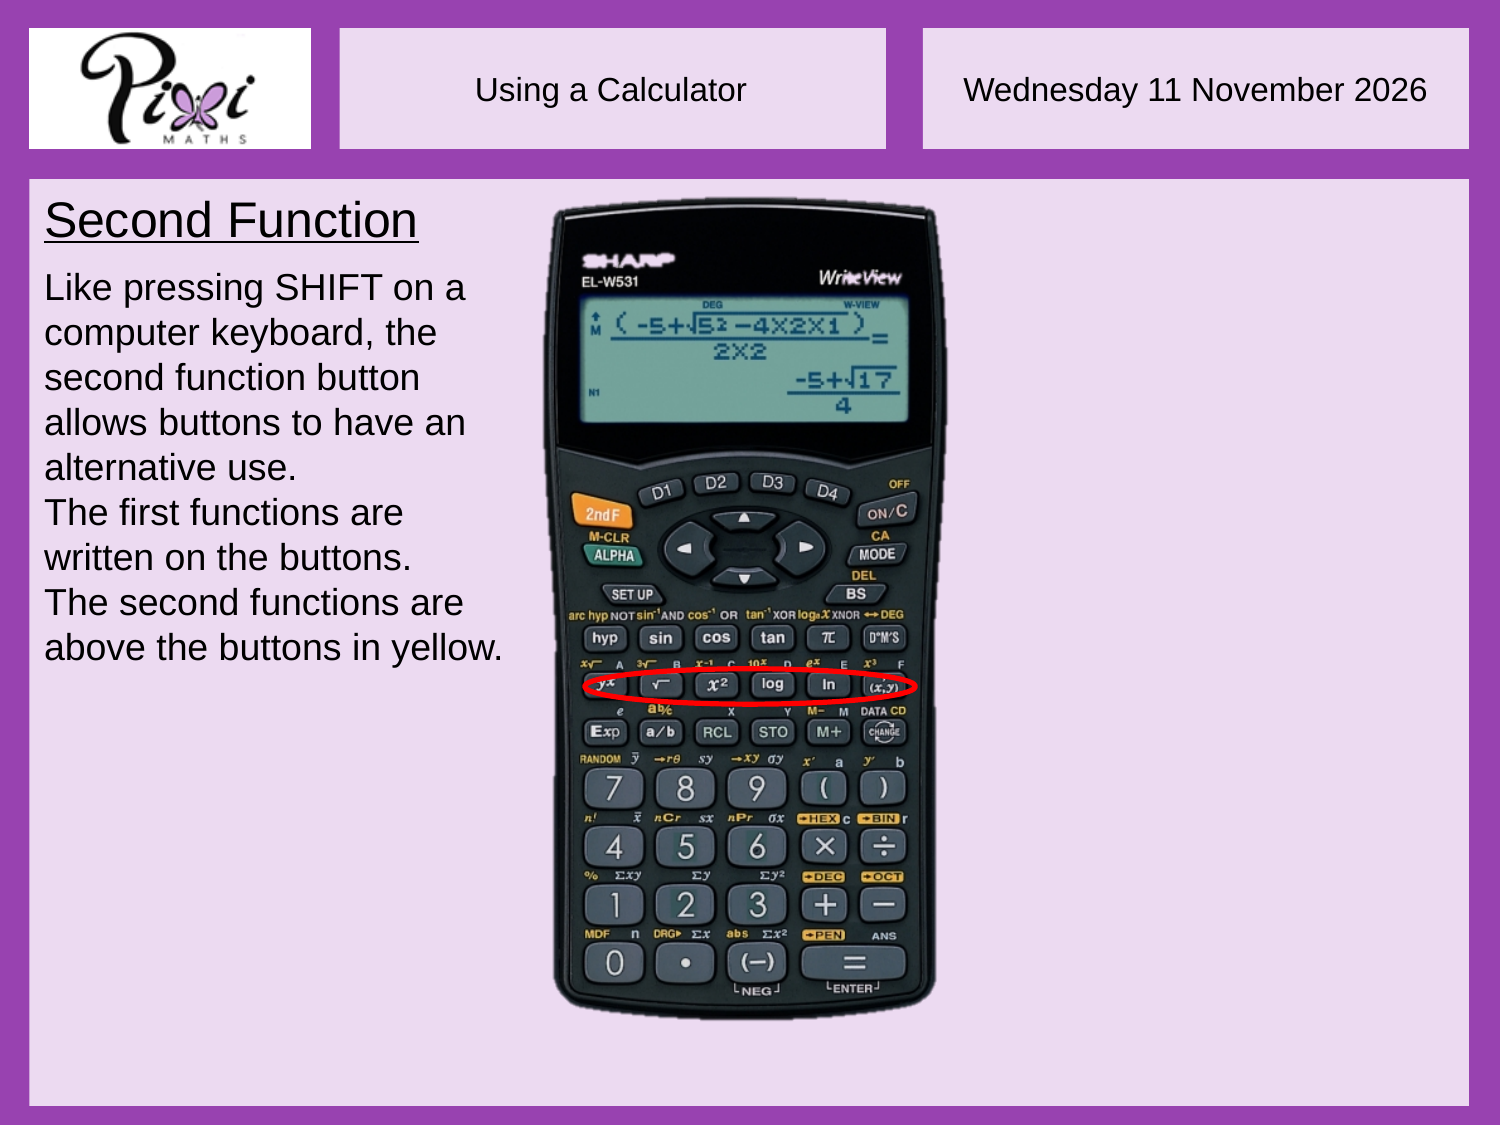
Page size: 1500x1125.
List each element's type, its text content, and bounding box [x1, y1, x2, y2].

text_box Second Function [29, 180, 526, 255]
picture [0, 0, 1500, 1125]
text_box Like pressing SHIFT on a computer keyboard, the second function button allows buttons to have an alternative use. The first functions are written on the buttons. The second functions are above the buttons in yellow. [29, 255, 520, 676]
